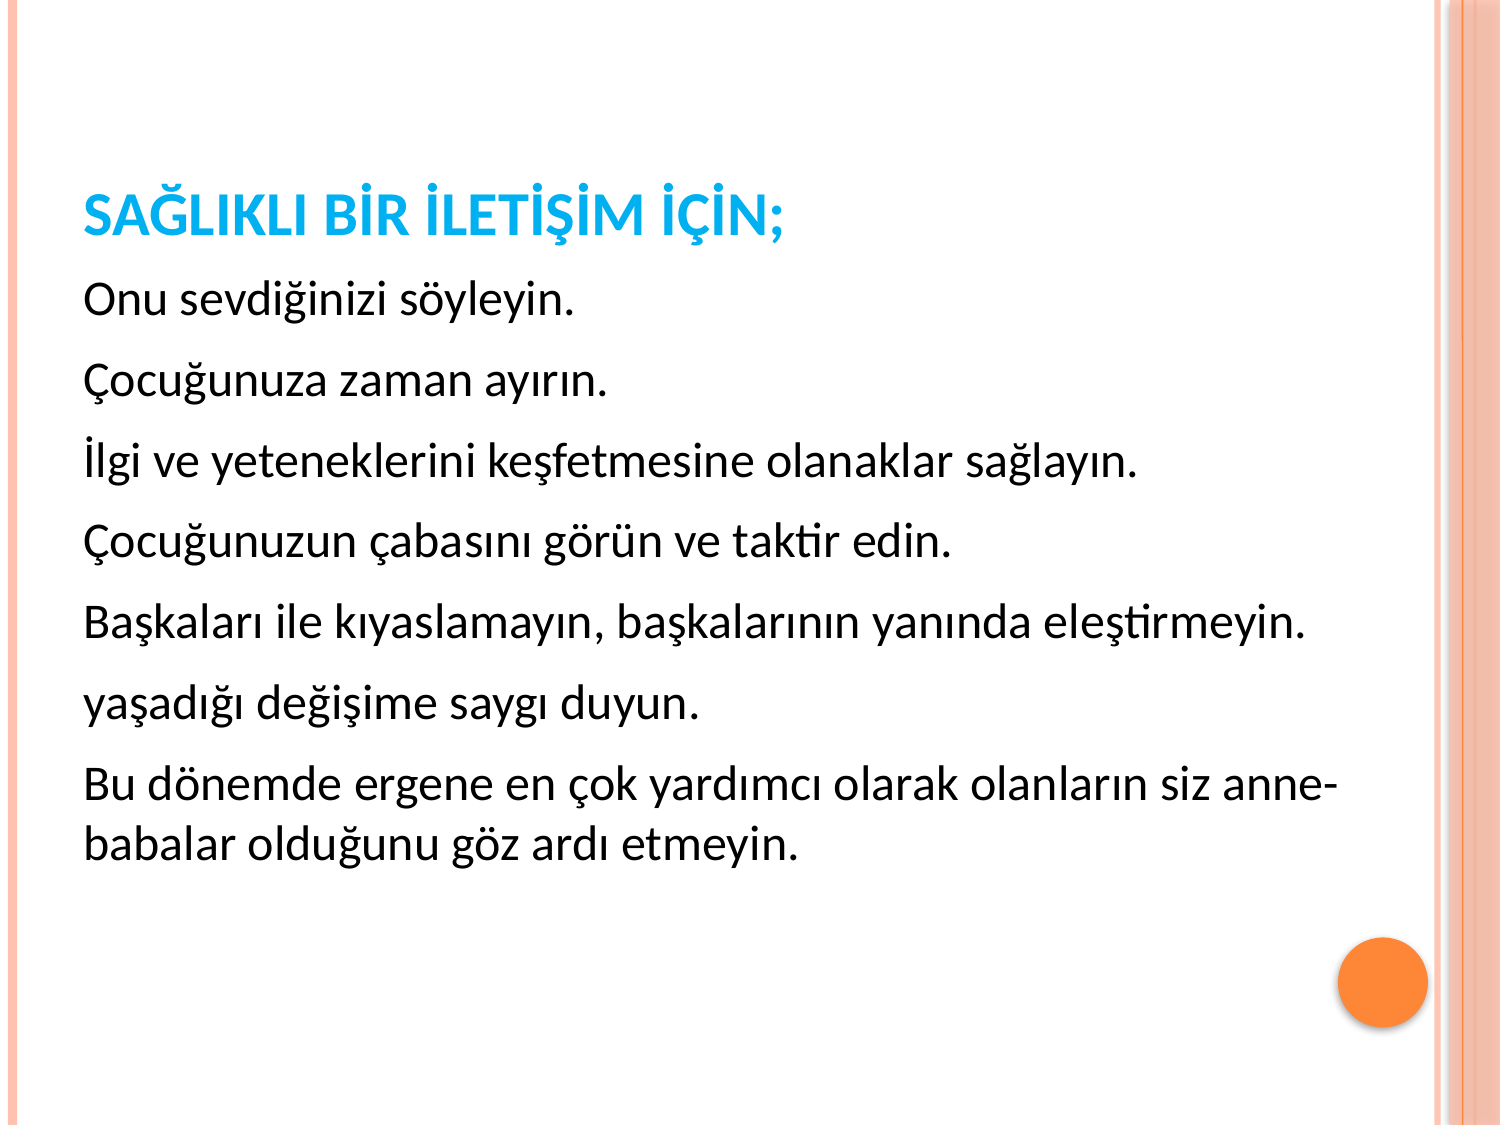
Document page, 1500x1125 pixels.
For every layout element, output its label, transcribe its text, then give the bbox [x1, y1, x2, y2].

title SAĞLIKLI BİR İLETİŞİM İÇİN; [68, 152, 1110, 257]
list Onu sevdiğinizi söyleyin. Çocuğunuza zaman ayırın. İlgi ve yeteneklerini keşfetmesine olanaklar sağlayın. Çocuğunuzun çabasını görün ve taktir edin. Başkaları ile kıyaslamayın, başkalarının yanında eleştirmeyin. yaşadığı değişime saygı duyun. Bu dönemde ergene en çok yardımcı olarak olanların siz anne-babalar olduğunu göz ardı etmeyin. [68, 257, 1382, 935]
